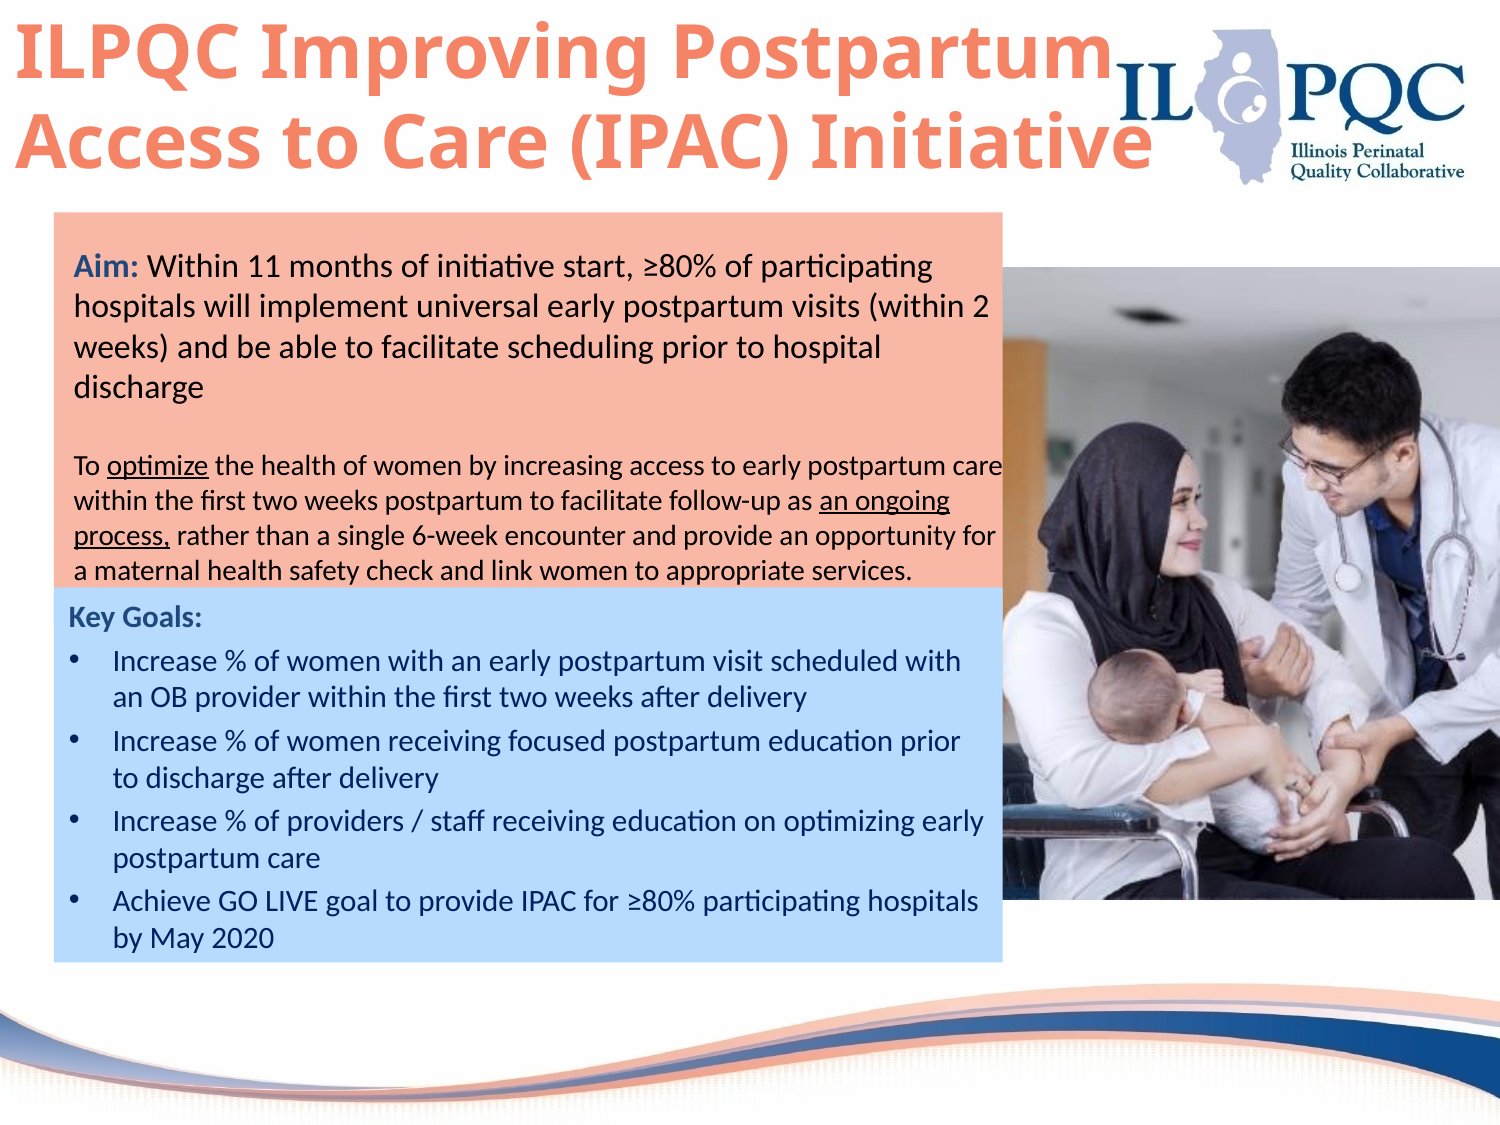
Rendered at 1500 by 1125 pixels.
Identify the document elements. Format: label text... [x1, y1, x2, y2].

list Key Goals: Increase % of women with an early postpartum visit scheduled with an OB provider within the first two weeks after delivery Increase % of women receiving focused postpartum education prior to discharge after delivery Increase % of providers / staff receiving education on optimizing early postpartum care Achieve GO LIVE goal to provide IPAC for ≥80% participating hospitals by May 2020 [53, 587, 1003, 963]
picture [0, 0, 1500, 1125]
text_box [52, 210, 1005, 627]
title ILPQC Improving Postpartum Access to Care (IPAC) Initiative [0, 0, 1350, 188]
list Aim: Within 11 months of initiative start, ≥80% of participating hospitals will implement universal early postpartum visits (within 2 weeks) and be able to facilitate scheduling prior to hospital discharge To optimize the health of women by increasing access to early postpartum care within the first two weeks postpartum to facilitate follow-up as an ongoing process, rather than a single 6-week encounter and provide an opportunity for a maternal health safety check and link women to appropriate services. [58, 233, 1022, 587]
